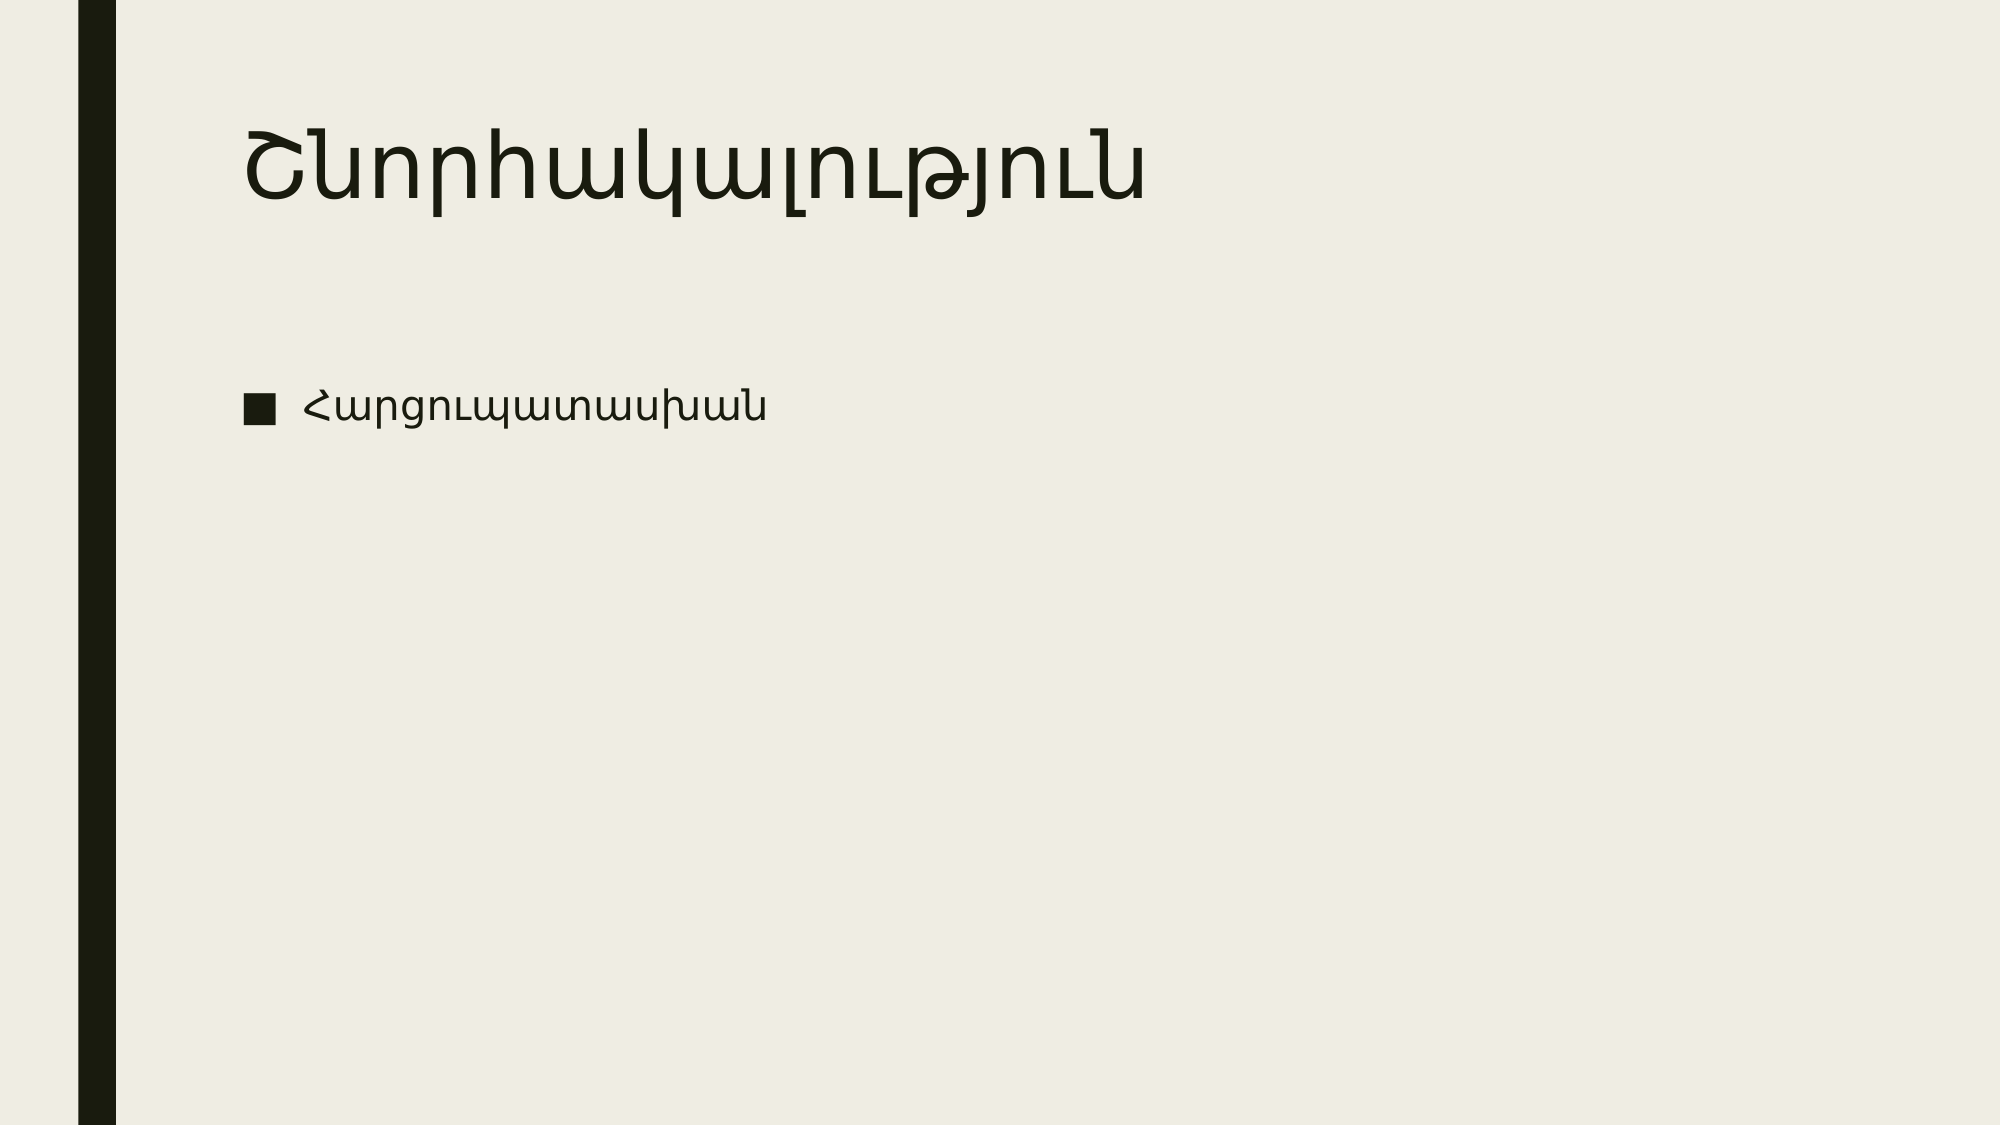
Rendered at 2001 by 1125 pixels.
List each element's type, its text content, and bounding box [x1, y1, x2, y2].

list Հարցուպատասխան [225, 375, 1800, 963]
title Շնորհակալություն [225, 112, 1800, 357]
